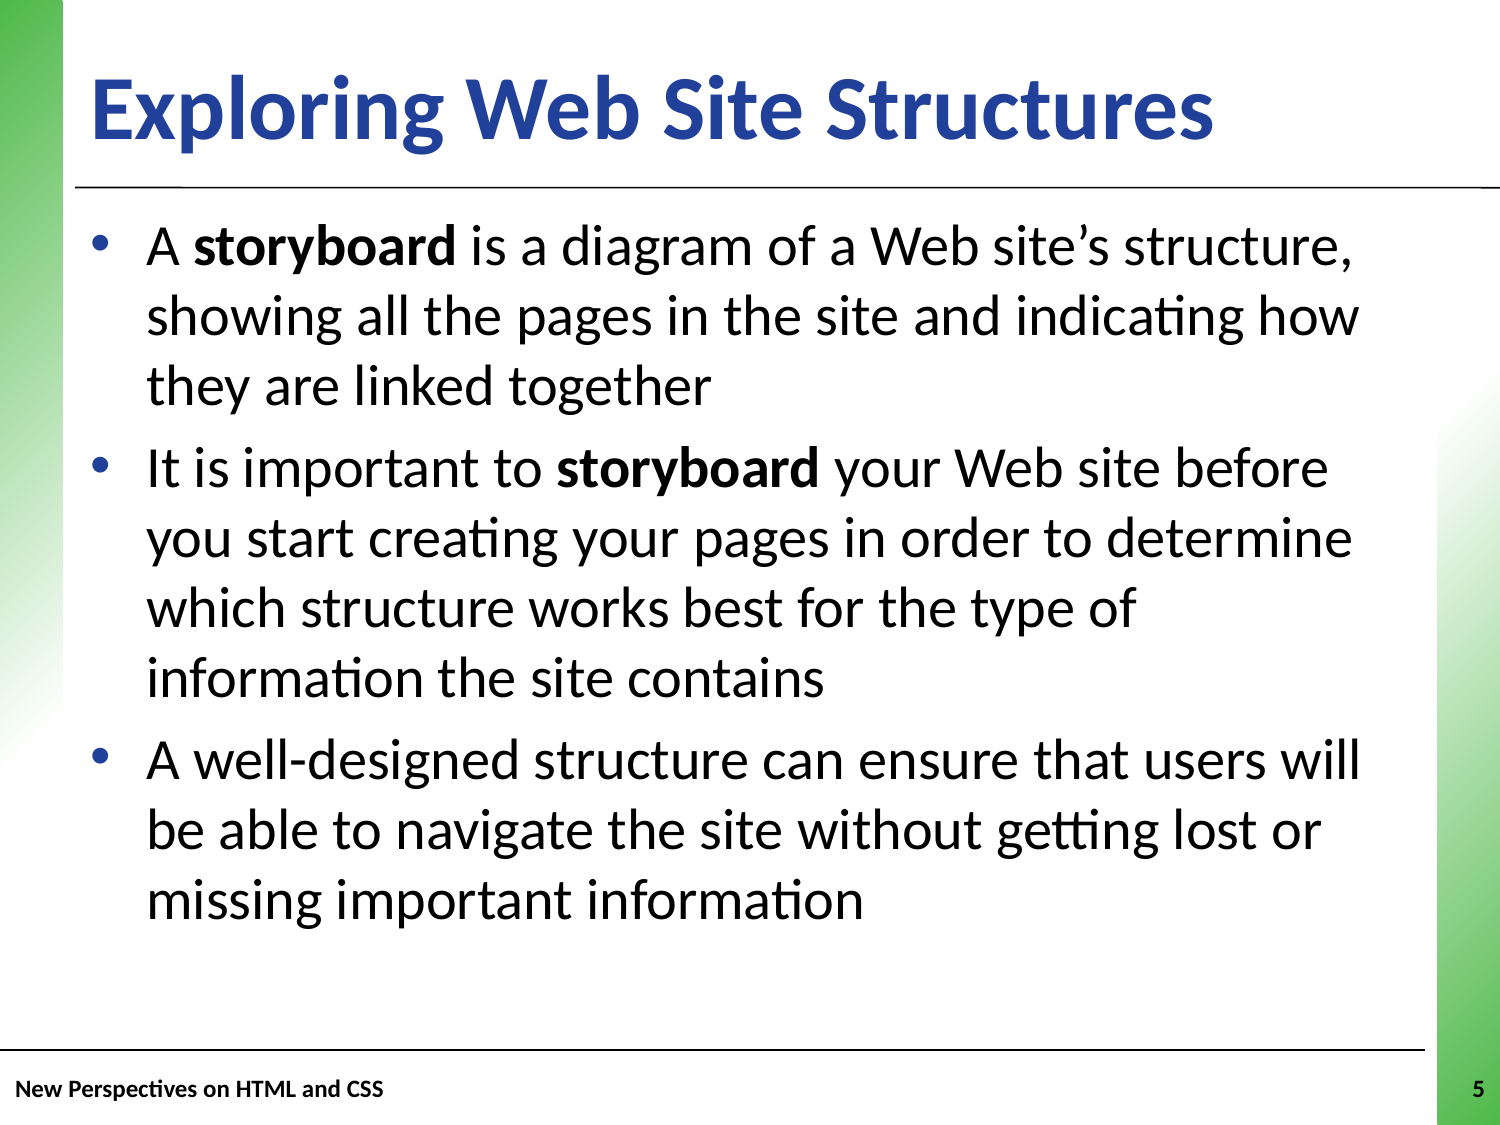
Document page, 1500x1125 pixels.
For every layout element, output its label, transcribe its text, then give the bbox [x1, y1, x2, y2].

footer New Perspectives on HTML and CSS [0, 1050, 1350, 1125]
list A storyboard is a diagram of a Web site’s structure, showing all the pages in the site and indicating how they are linked together It is important to storyboard your Web site before you start creating your pages in order to determine which structure works best for the type of information the site contains A well-designed structure can ensure that users will be able to navigate the site without getting lost or missing important information [74, 199, 1426, 1006]
slide_number 5 [1412, 1050, 1500, 1125]
title Exploring Web Site Structures [74, 24, 1438, 181]
